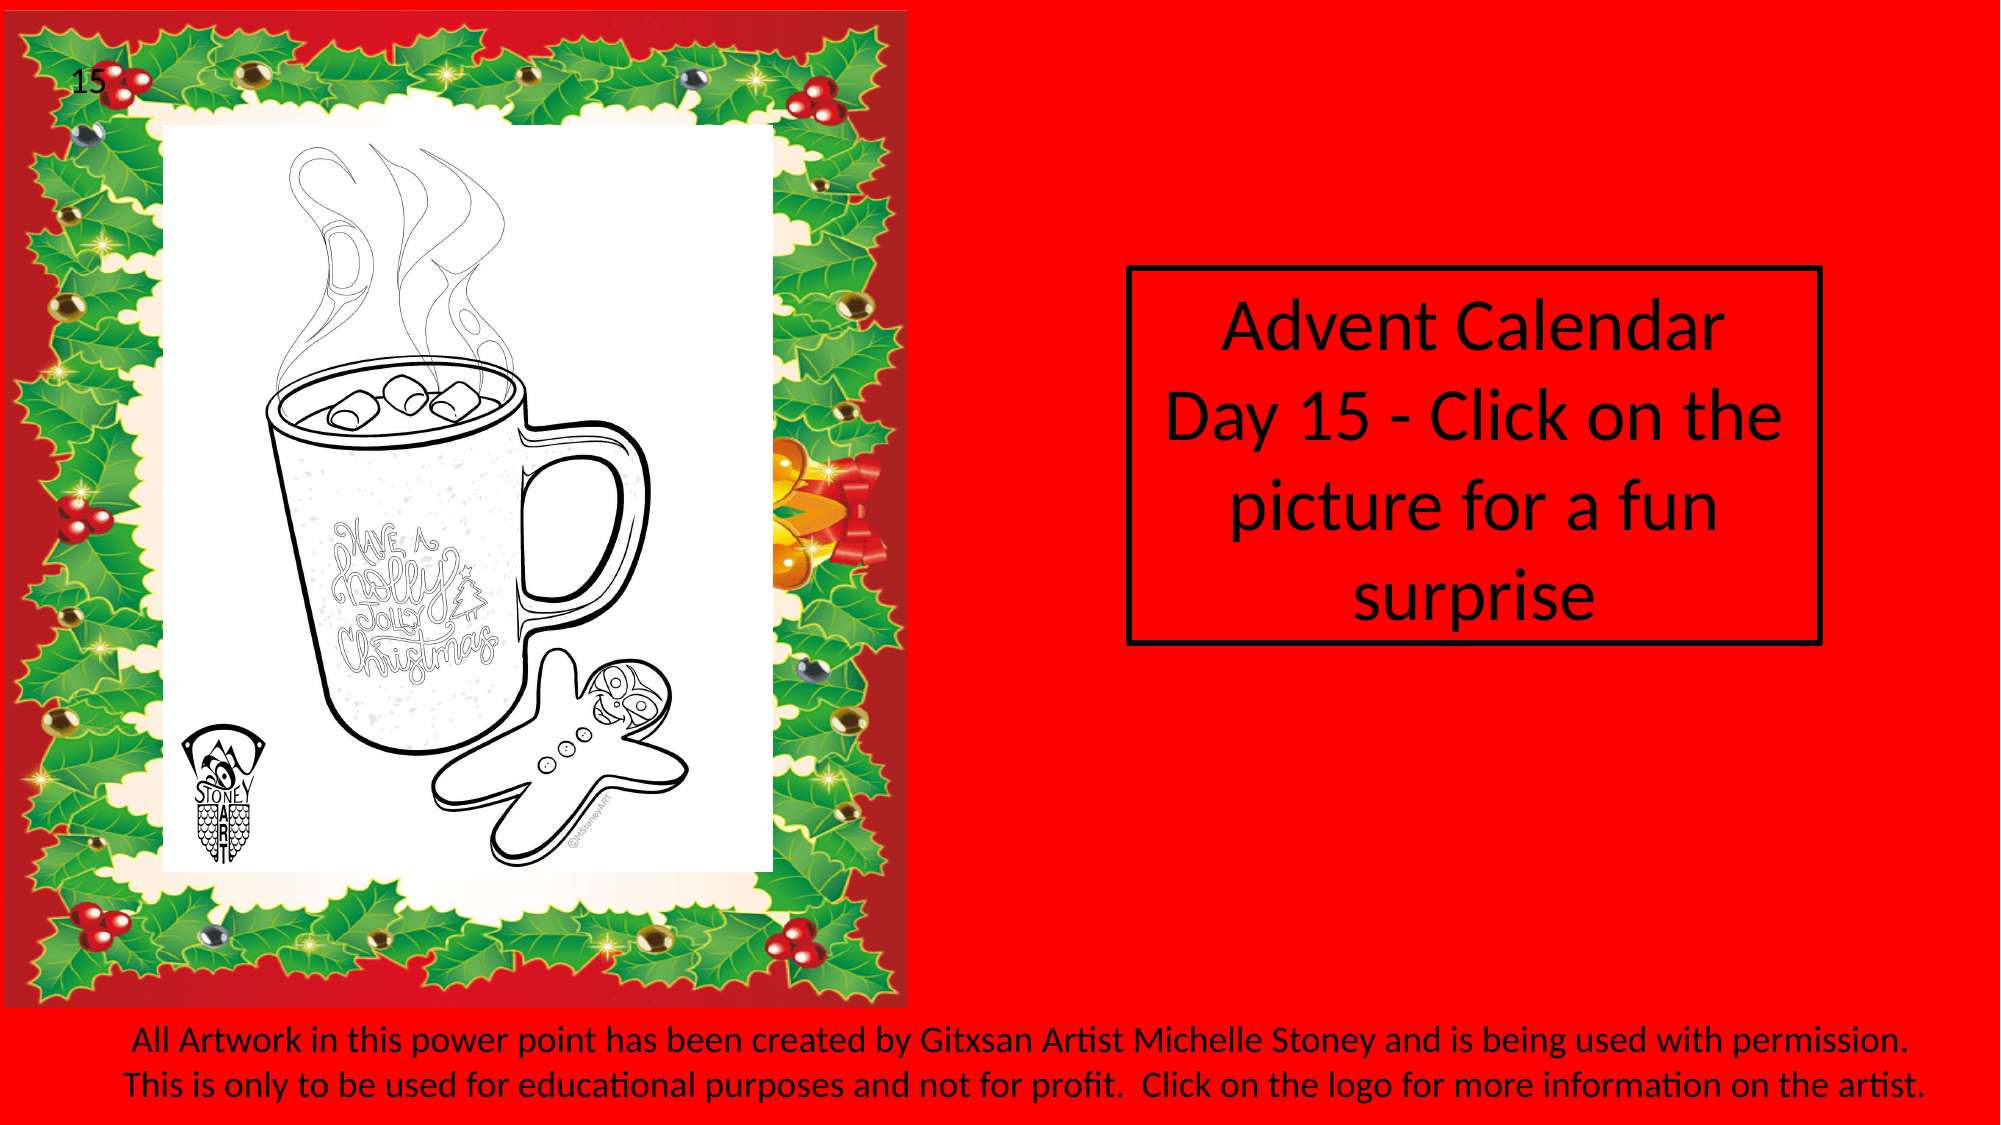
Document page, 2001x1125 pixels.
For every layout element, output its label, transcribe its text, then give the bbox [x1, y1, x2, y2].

text_box 15 [54, 48, 194, 57]
text_box All Artwork in this power point has been created by Gitxsan Artist Michelle Stoney and is being used with permission. This is only to be used for educational purposes and not for profit. Click on the logo for more information on the artist. [84, 1007, 1967, 1125]
picture [0, 11, 954, 1008]
text_box Advent Calendar Day 15 - Click on the picture for a fun surprise [1129, 268, 1821, 643]
